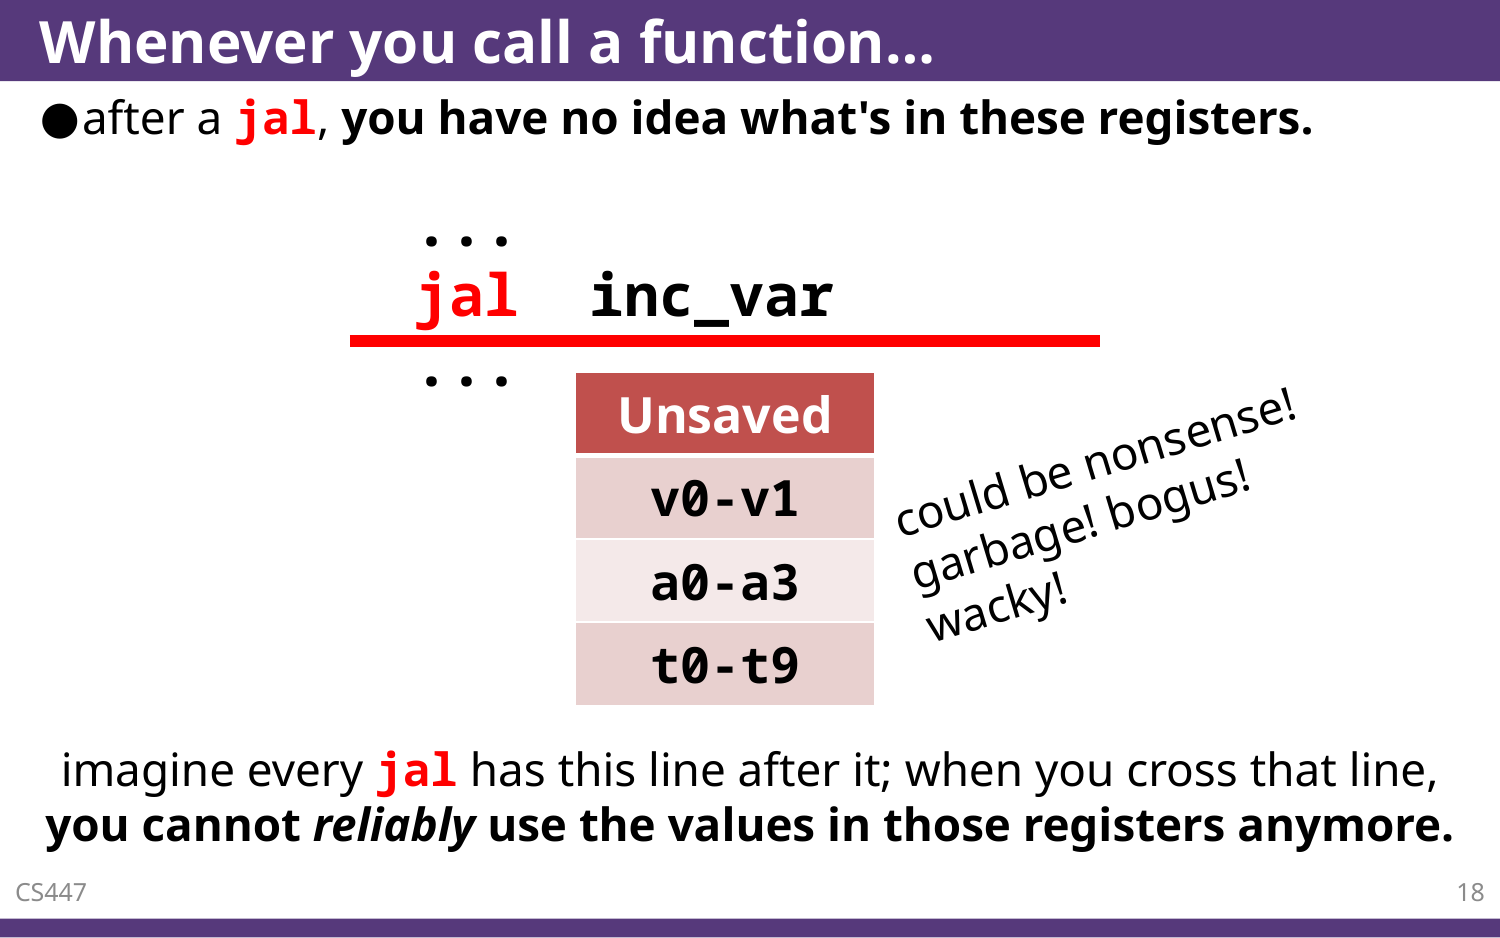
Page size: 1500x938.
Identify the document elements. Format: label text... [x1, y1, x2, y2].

text_box could be nonsense! garbage! bogus! wacky! [871, 340, 1421, 664]
table_cell a0-a3 [576, 540, 874, 621]
title Whenever you call a function… [24, 0, 1500, 81]
table_header Unsaved [576, 373, 874, 453]
list after a jal, you have no idea what's in these registers. [24, 81, 1500, 182]
footer CS447 [0, 868, 200, 919]
text_box ... jal inc_var ... [249, 181, 849, 406]
table_cell t0-t9 [576, 623, 874, 705]
slide_number 18 [1387, 868, 1500, 919]
text_box imagine every jal has this line after it; when you cross that line, you cannot reliably use the values in those registers anymore. [8, 733, 1492, 859]
table_cell v0-v1 [576, 458, 874, 538]
